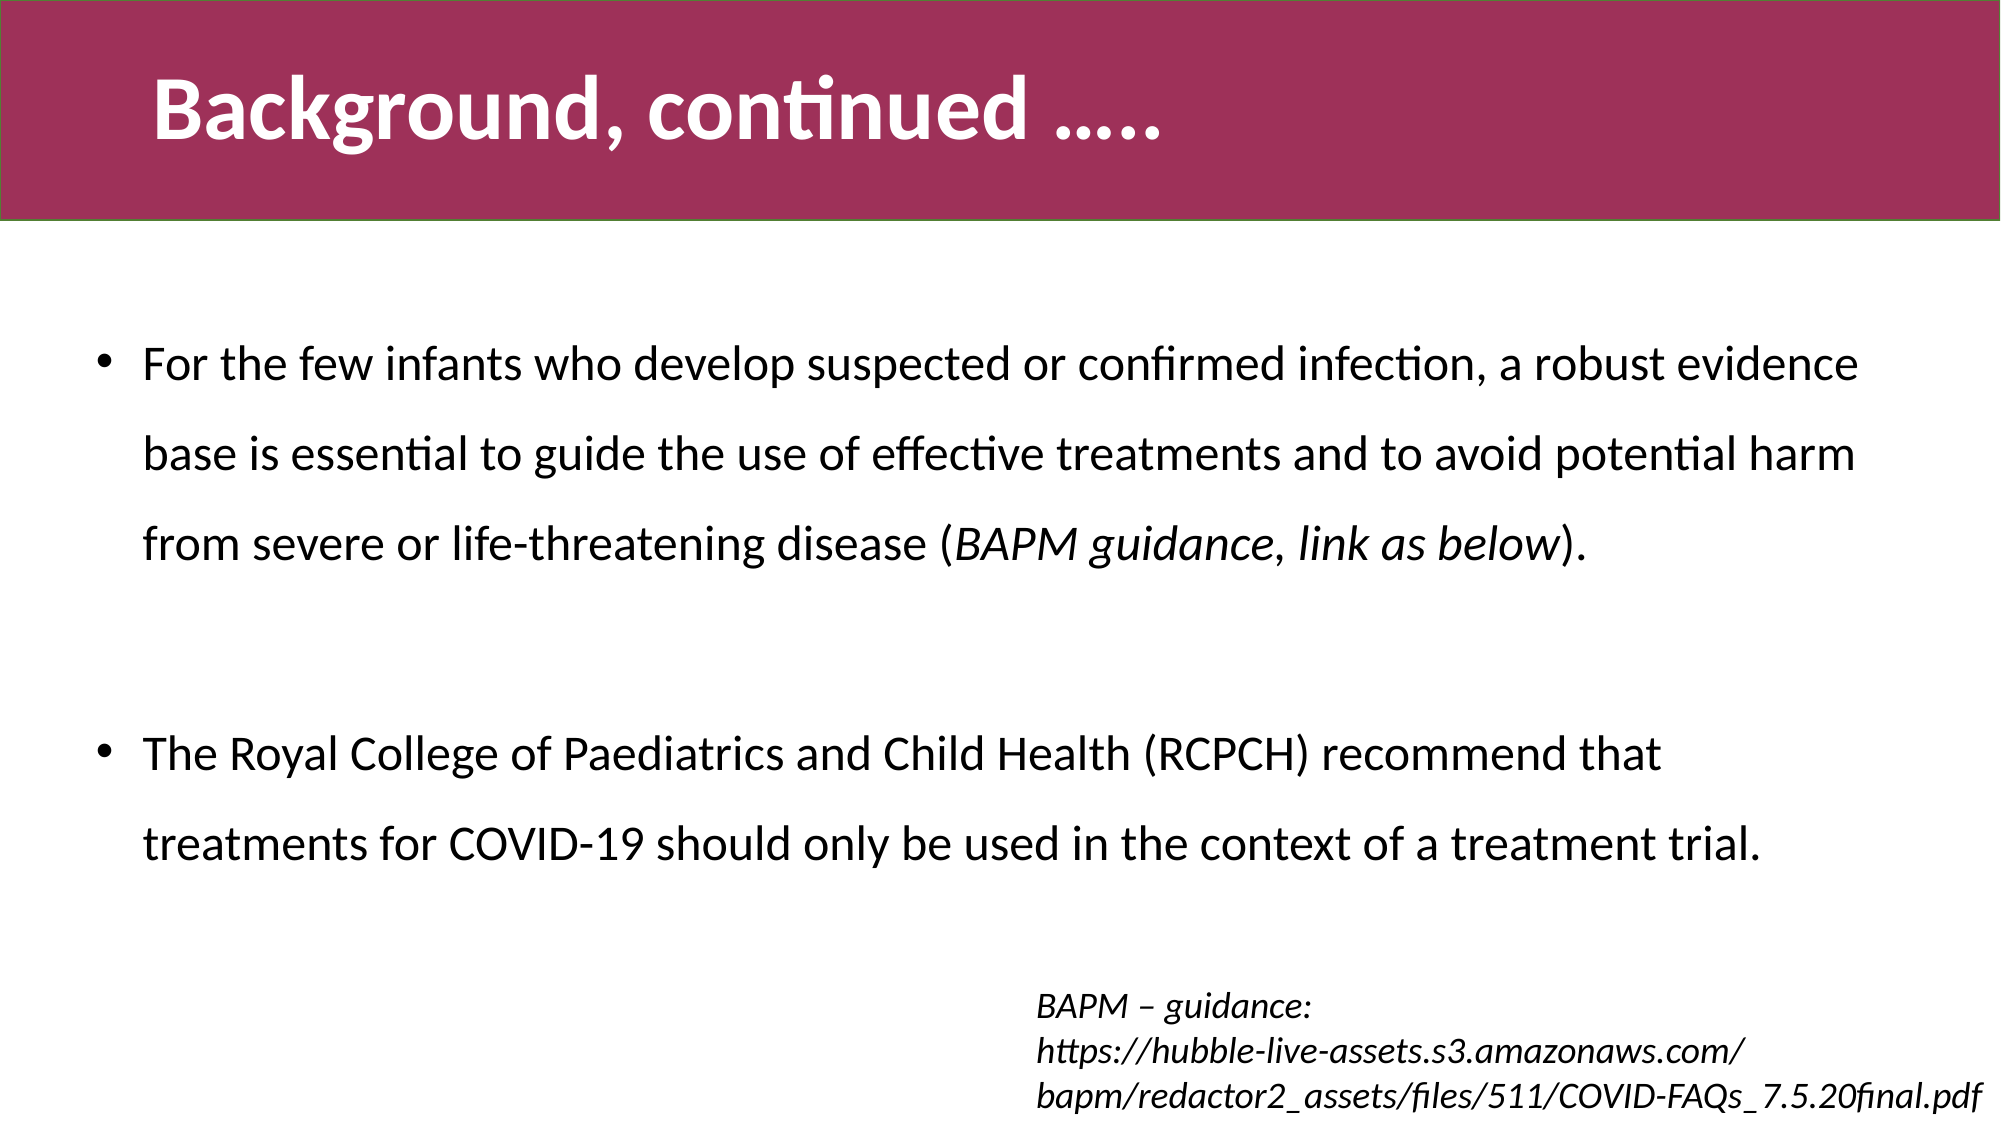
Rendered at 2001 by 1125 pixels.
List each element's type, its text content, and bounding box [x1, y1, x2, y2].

text_box For the few infants who develop suspected or confirmed infection, a robust evidence base is essential to guide the use of effective treatments and to avoid potential harm from severe or life-threatening disease (BAPM guidance, link as below). The Royal College of Paediatrics and Child Health (RCPCH) recommend that treatments for COVID-19 should only be used in the context of a treatment trial. [81, 293, 1894, 908]
title Background, continued ….. [137, 1, 1863, 219]
text_box BAPM – guidance: https://hubble-live-assets.s3.amazonaws.com/ bapm/redactor2_assets/files/511/COVID-FAQs_7.5.20final.pdf [1021, 973, 2000, 1124]
